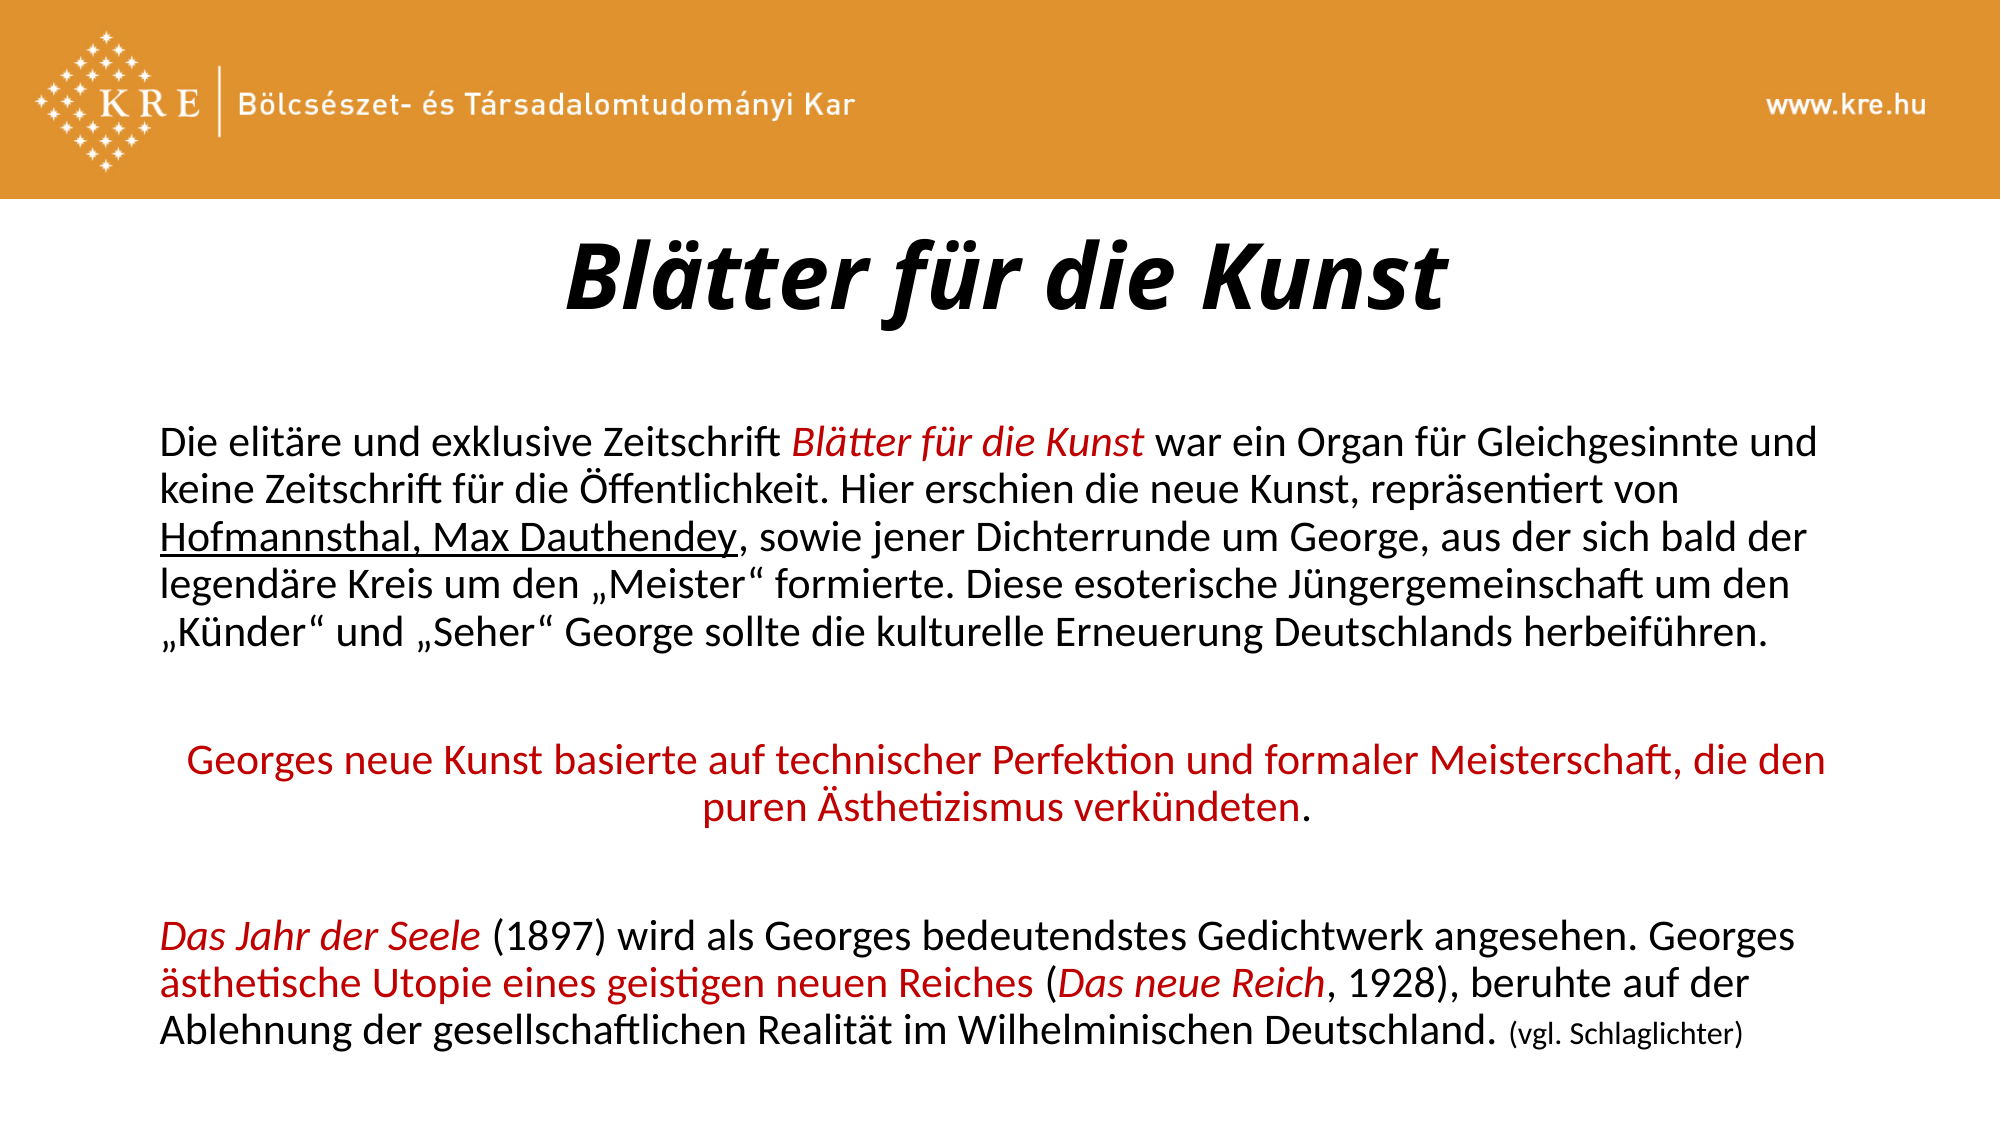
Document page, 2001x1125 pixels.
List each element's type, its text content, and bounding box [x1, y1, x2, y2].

list Die elitäre und exklusive Zeitschrift Blätter für die Kunst war ein Organ für Gleichgesinnte und keine Zeitschrift für die Öffentlichkeit. Hier erschien die neue Kunst, repräsentiert von Hofmannsthal, Max Dauthendey, sowie jener Dichterrunde um George, aus der sich bald der legendäre Kreis um den „Meister“ formierte. Diese esoterische Jüngergemeinschaft um den „Künder“ und „Seher“ George sollte die kulturelle Erneuerung Deutschlands herbeiführen. Georges neue Kunst basierte auf technischer Perfektion und formaler Meisterschaft, die den puren Ästhetizismus verkündeten. Das Jahr der Seele (1897) wird als Georges bedeutendstes Gedichtwerk angesehen. Georges ästhetische Utopie eines geistigen neuen Reiches (Das neue Reich, 1928), beruhte auf der Ablehnung der gesellschaftlichen Realität im Wilhelminischen Deutschland. (vgl. Schlaglichter) [144, 411, 1870, 1125]
title Blätter für die Kunst [144, 199, 1870, 389]
picture [0, 0, 2000, 199]
